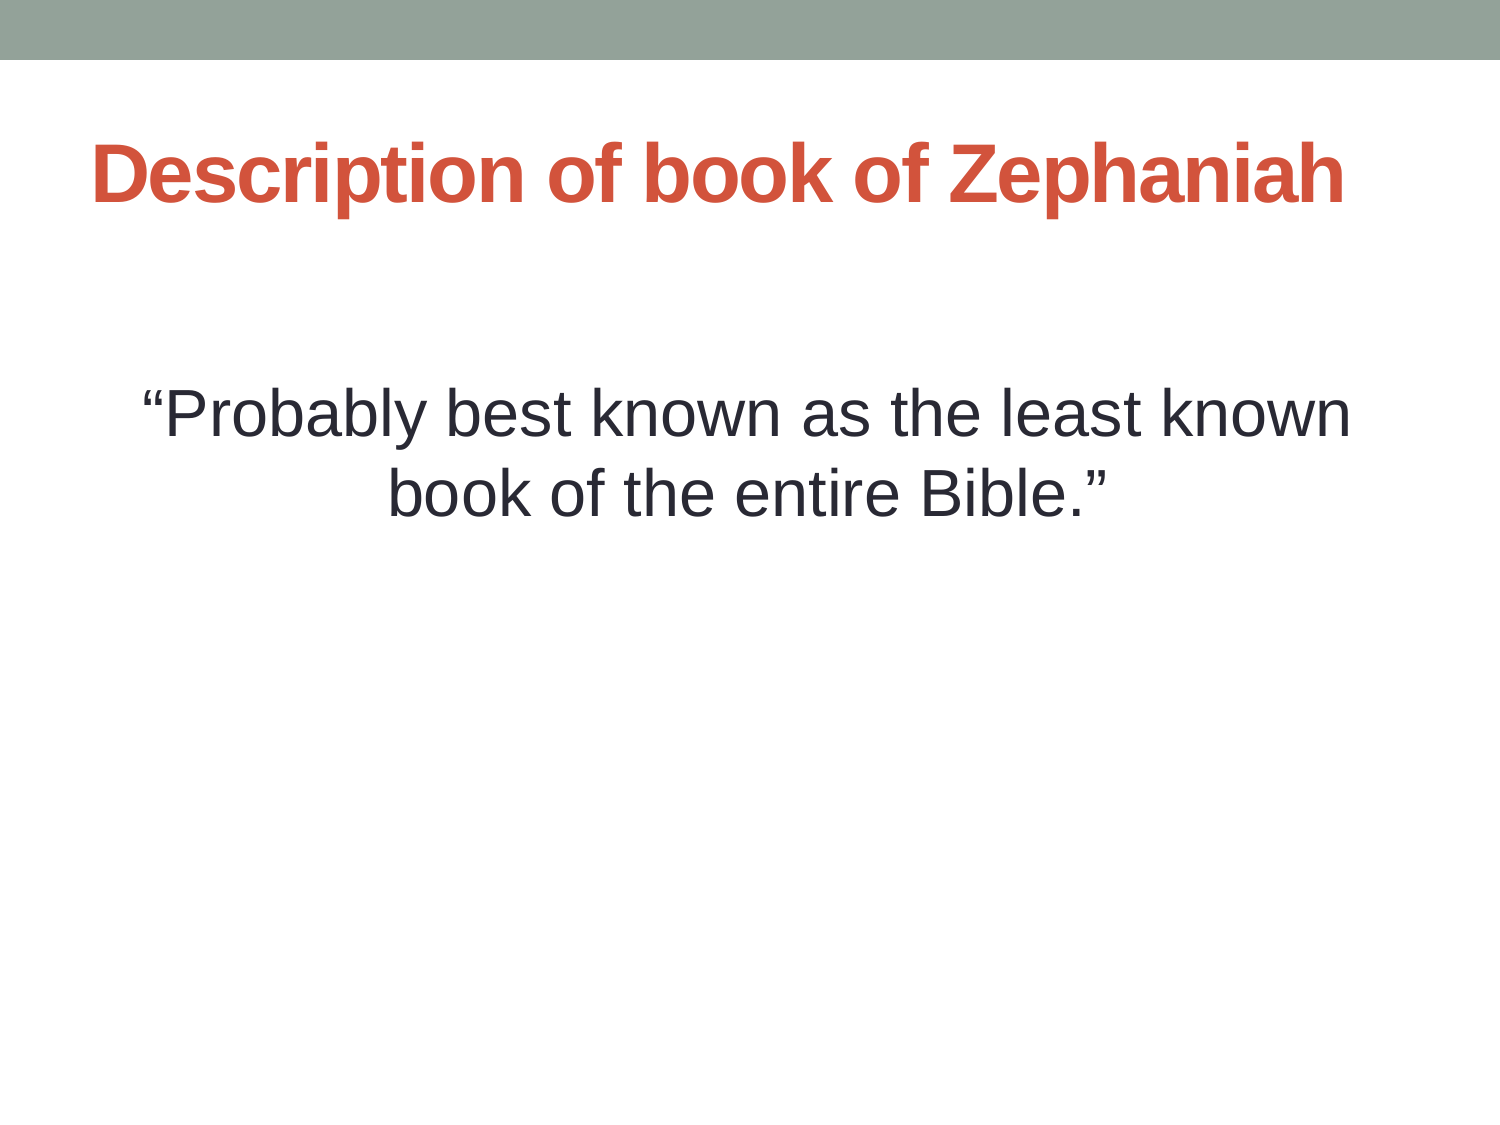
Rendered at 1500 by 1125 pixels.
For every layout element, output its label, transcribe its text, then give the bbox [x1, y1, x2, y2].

title Description of book of Zephaniah [75, 87, 1425, 250]
list “Probably best known as the least known book of the entire Bible.” [73, 362, 1423, 613]
